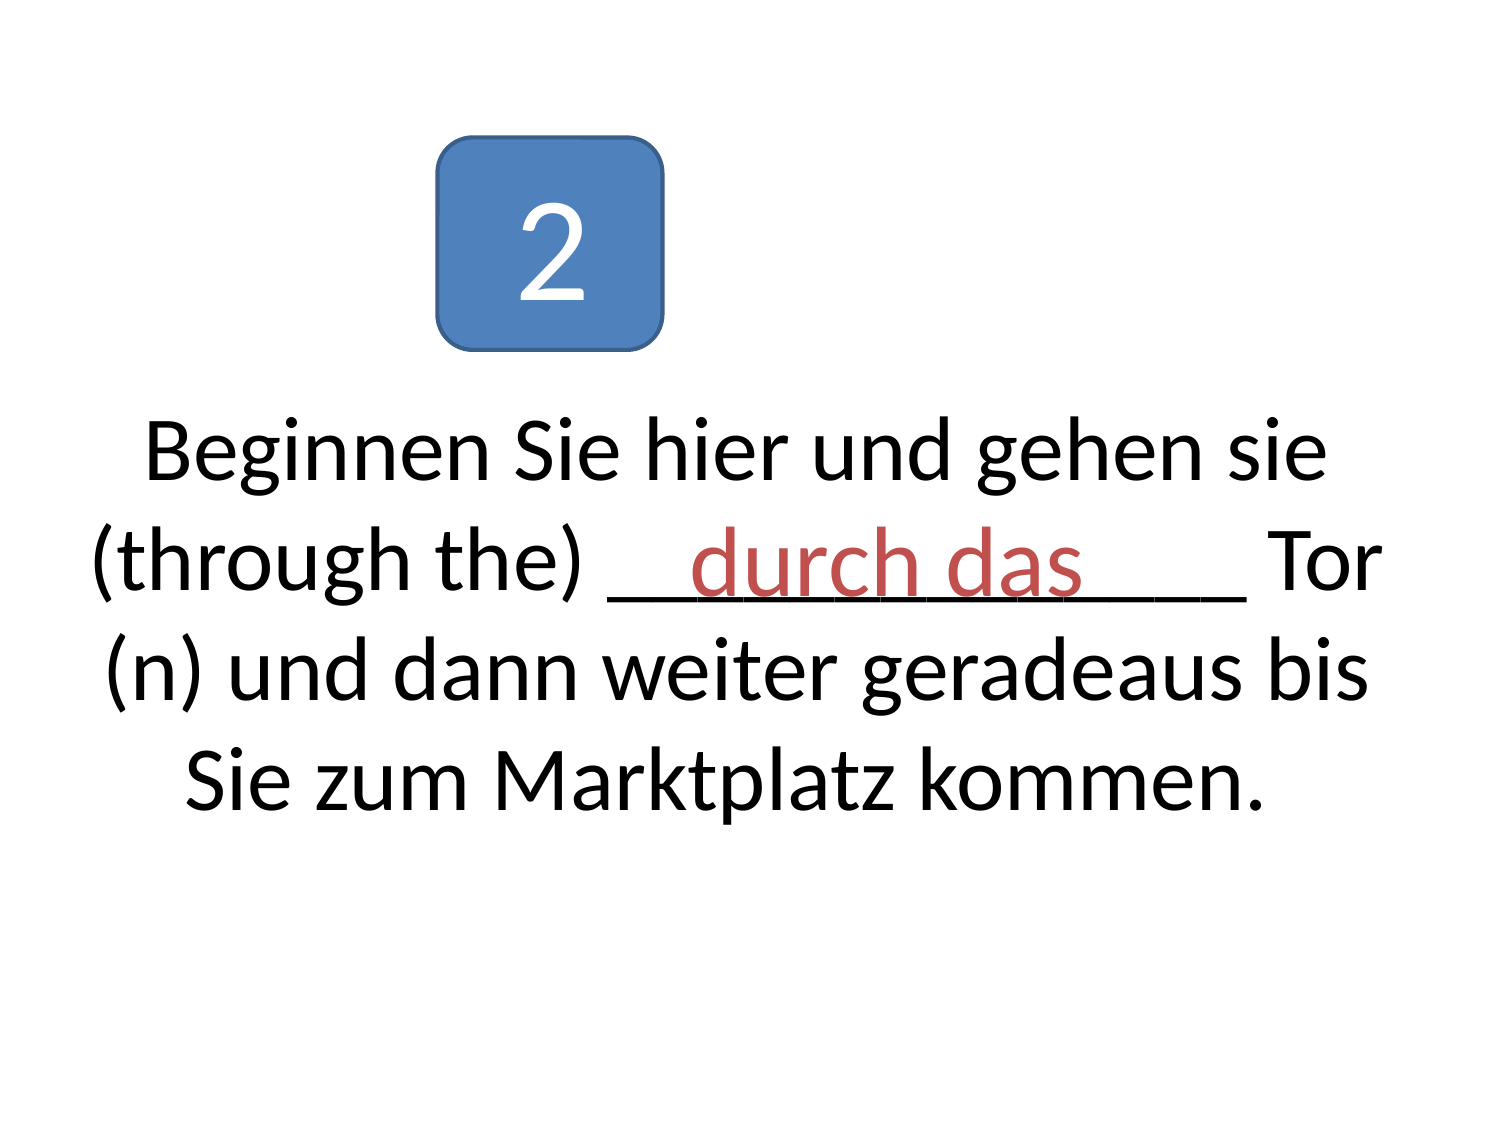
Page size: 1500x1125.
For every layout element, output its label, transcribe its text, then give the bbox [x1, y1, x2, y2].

text_box [435, 135, 657, 352]
title Beginnen Sie hier und gehen sie (through the) ______________ Tor (n) und dann weiter geradeaus bis Sie zum Marktplatz kommen. [62, 312, 1413, 905]
text_box 2 [500, 143, 688, 338]
text_box durch das [674, 488, 1500, 624]
